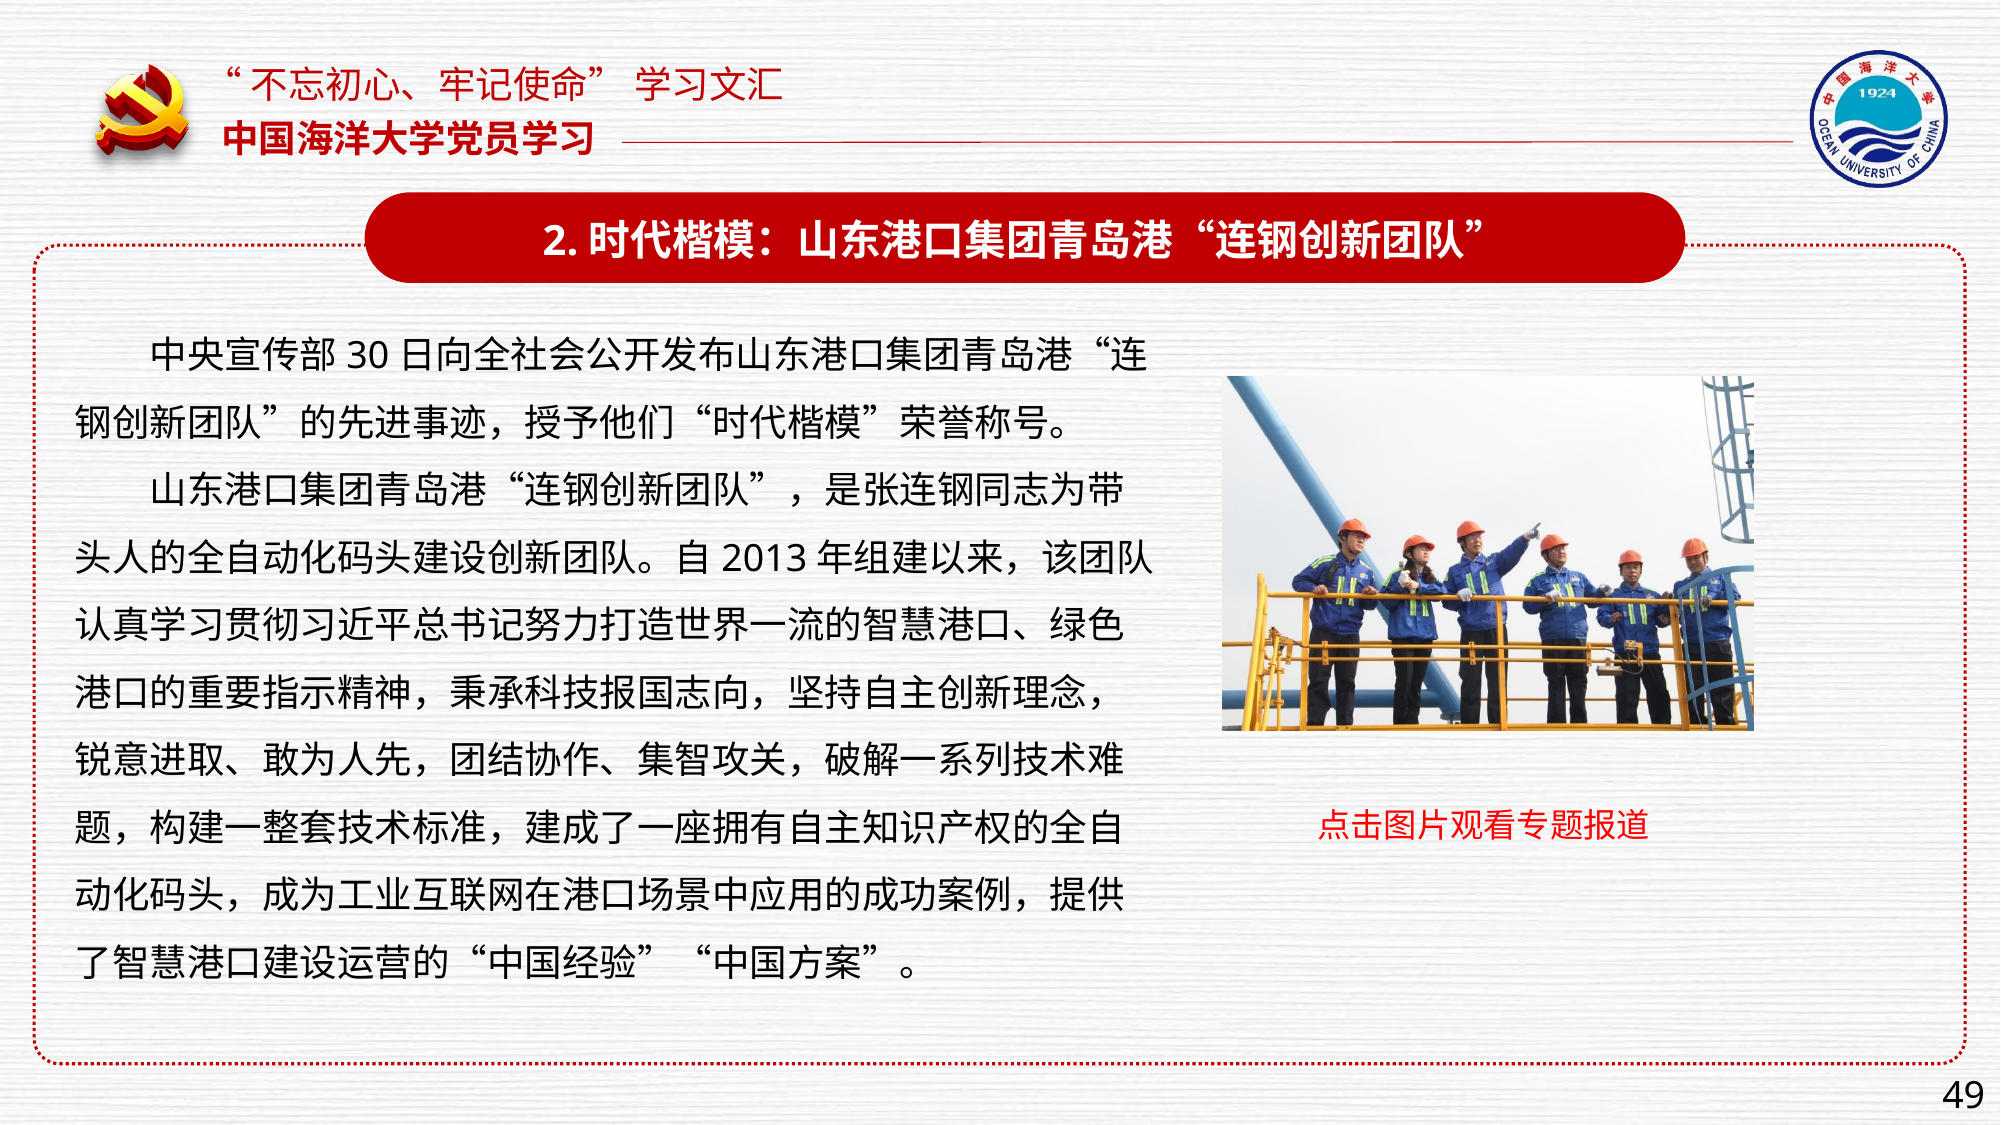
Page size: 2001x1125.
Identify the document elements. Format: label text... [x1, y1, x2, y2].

picture [0, 0, 2001, 1125]
text_box 点击图片观看专题报道 [1214, 796, 1754, 852]
slide_number 49 [1550, 1063, 2000, 1124]
text_box 2.时代楷模：山东港口集团青岛港“连钢创新团队” [364, 192, 1686, 283]
text_box 中央宣传部30日向全社会公开发布山东港口集团青岛港“连钢创新团队”的先进事迹，授予他们“时代楷模”荣誉称号。 山东港口集团青岛港“连钢创新团队”，是张连钢同志为带头人的全自动化码头建设创新团队。自2013年组建以来，该团队认真学习贯彻习近平总书记努力打造世界一流的智慧港口、绿色港口的重要指示精神，秉承科技报国志向，坚持自主创新理念，锐意进取、敢为人先，团结协作、集智攻关，破解一系列技术难题，构建一整套技术标准，建成了一座拥有自主知识产权的全自动化码头，成为工业互联网在港口场景中应用的成功案例，提供了智慧港口建设运营的“中国经验”“中国方案”。 [60, 301, 1170, 992]
text_box [33, 244, 1967, 1065]
